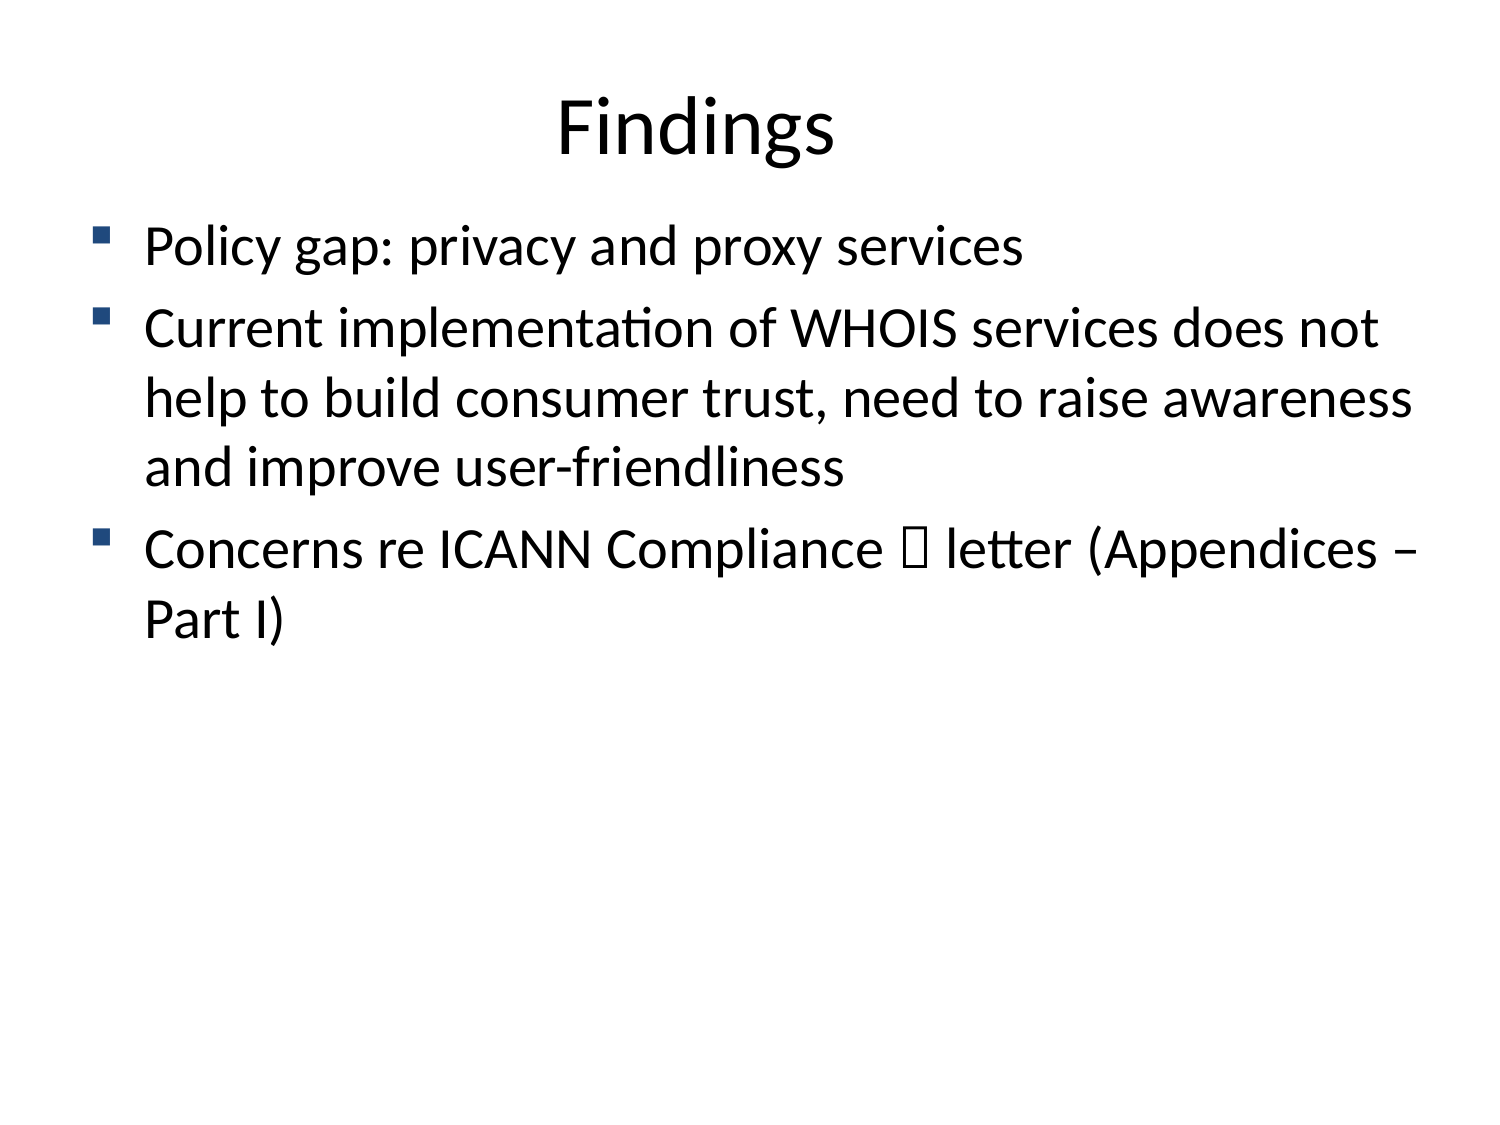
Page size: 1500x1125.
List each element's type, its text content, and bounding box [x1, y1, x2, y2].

list Policy gap: privacy and proxy services Current implementation of WHOIS services does not help to build consumer trust, need to raise awareness and improve user-friendliness Concerns re ICANN Compliance  letter (Appendices – Part I) [73, 199, 1442, 1070]
title Findings [162, 43, 1231, 199]
